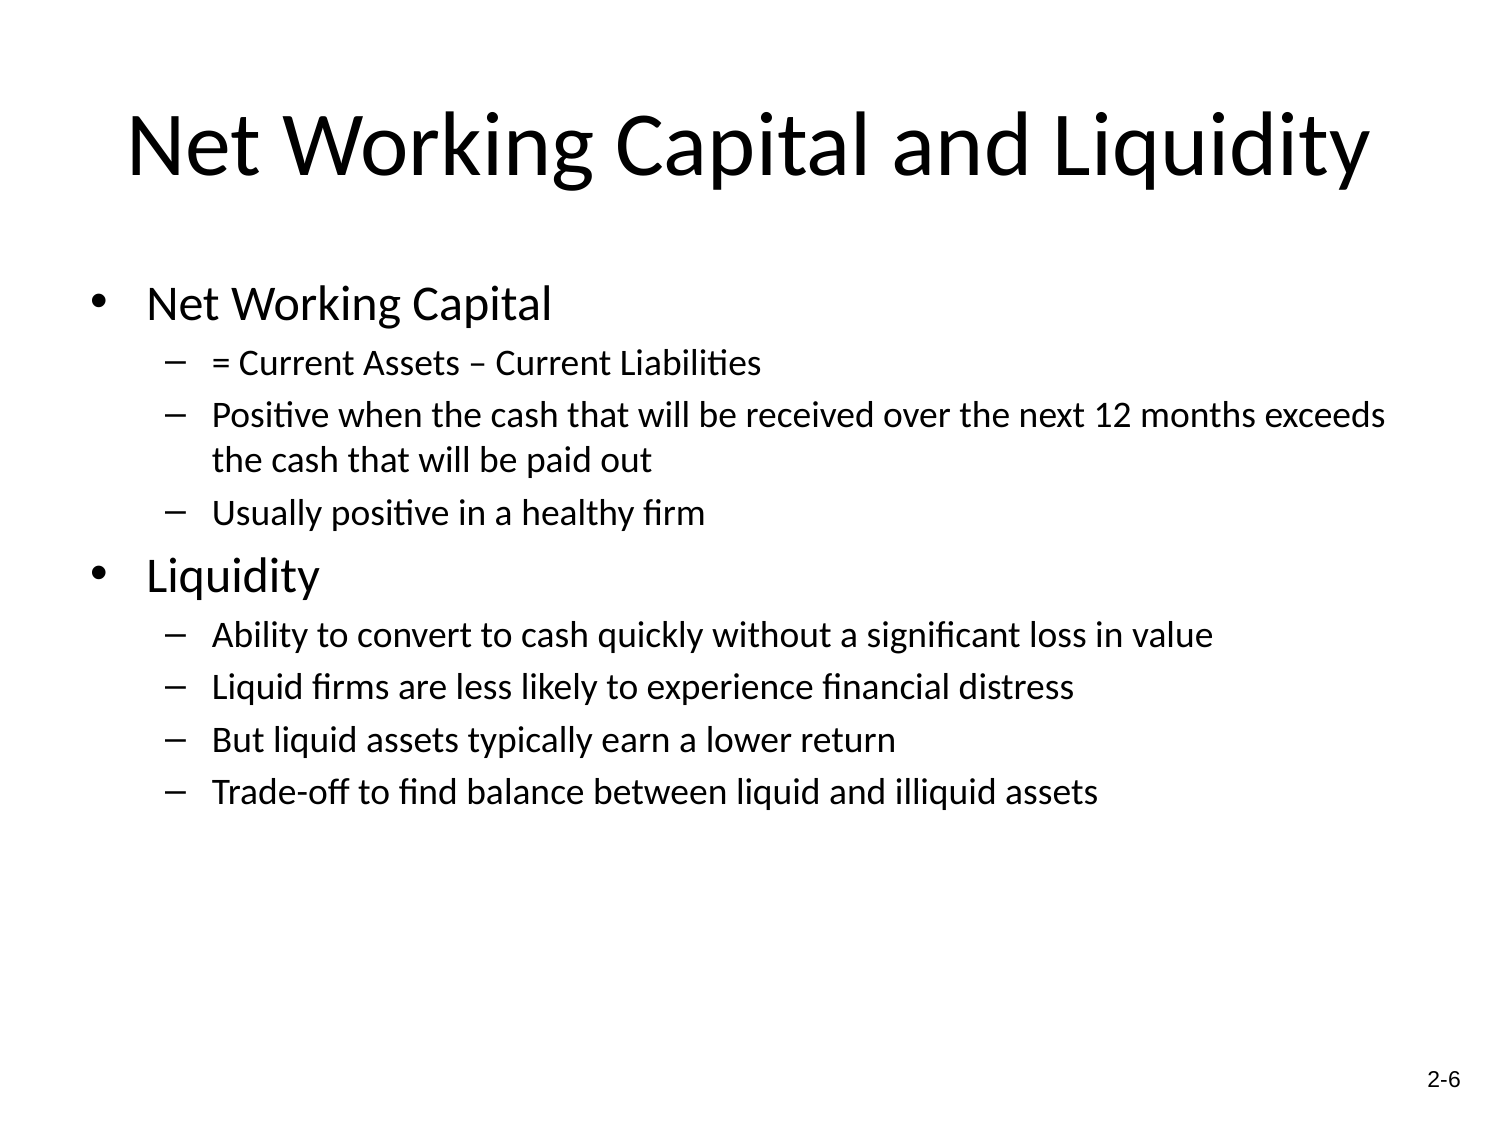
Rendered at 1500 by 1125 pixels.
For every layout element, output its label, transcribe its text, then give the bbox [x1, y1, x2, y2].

text_box 2-5 [1366, 1057, 1500, 1100]
title Net Working Capital and Liquidity [74, 44, 1426, 233]
list Net Working Capital = Current Assets – Current Liabilities Positive when the cash that will be received over the next 12 months exceeds the cash that will be paid out Usually positive in a healthy firm Liquidity Ability to convert to cash quickly without a significant loss in value Liquid firms are less likely to experience financial distress But liquid assets typically earn a lower return Trade-off to find balance between liquid and illiquid assets [74, 262, 1426, 1006]
